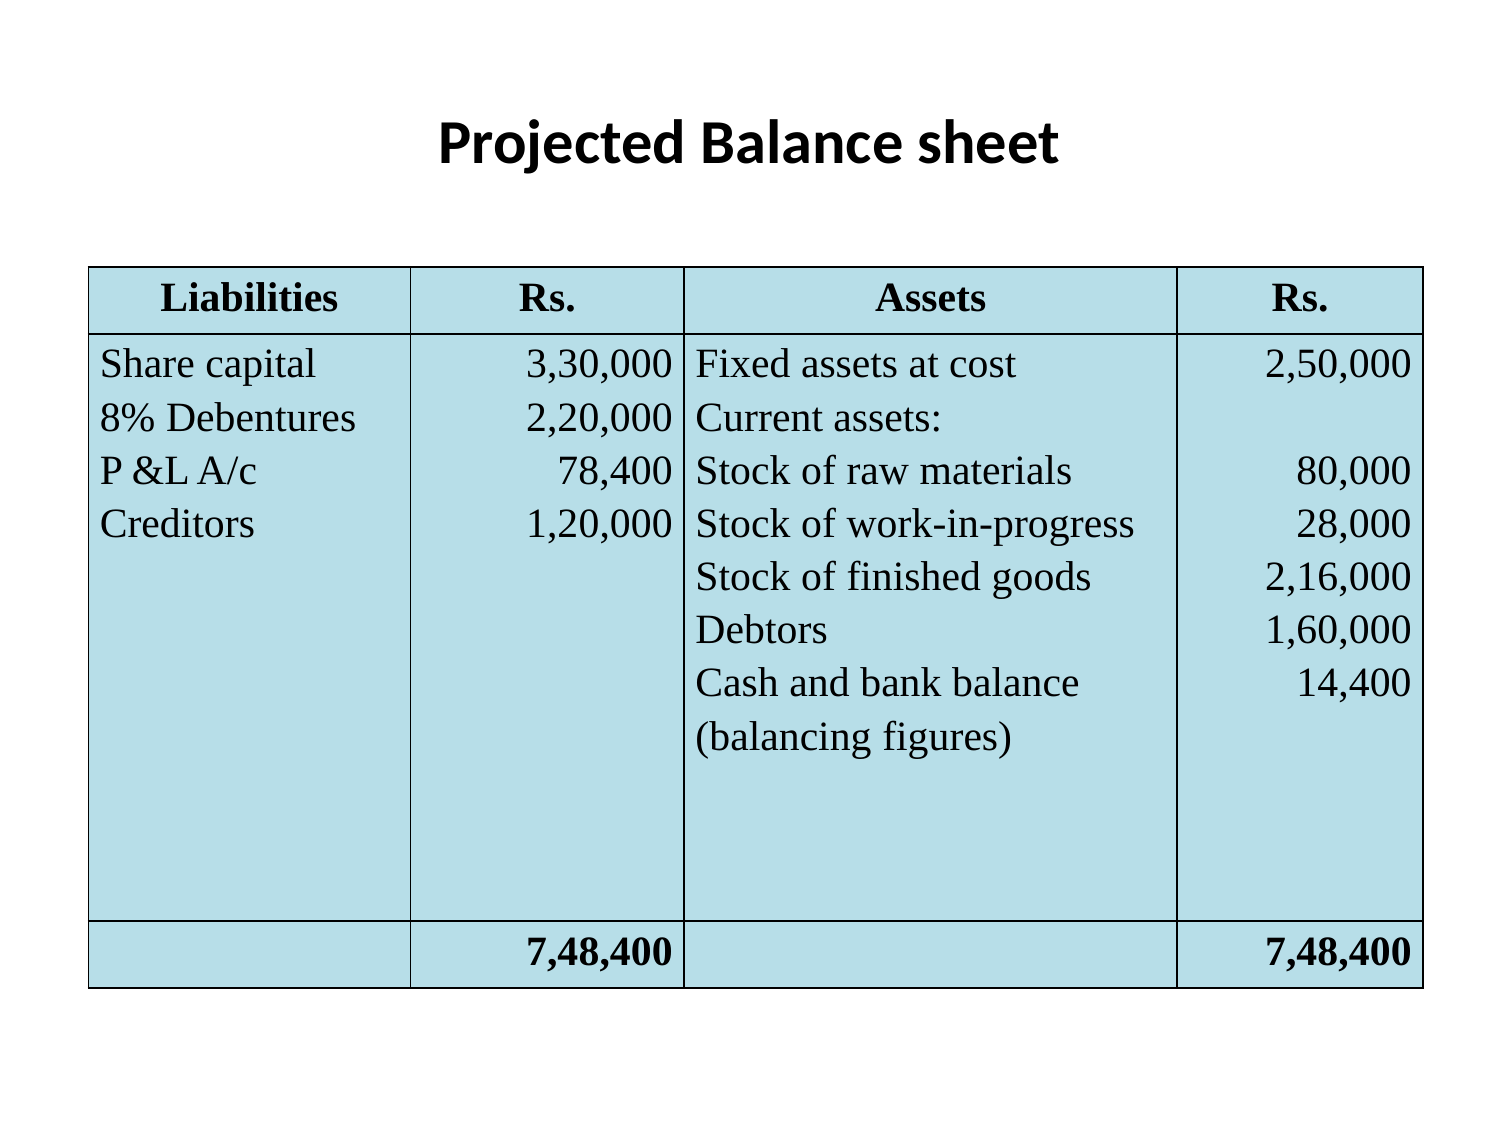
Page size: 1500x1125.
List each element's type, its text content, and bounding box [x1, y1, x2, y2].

table_cell 7,48,400 [411, 922, 683, 987]
table_header Liabilities [89, 268, 410, 333]
table_cell 2,50,000 80,000 28,000 2,16,000 1,60,000 14,400 [1178, 335, 1422, 920]
table_cell [89, 922, 410, 987]
table_header Rs. [411, 268, 683, 333]
title Projected Balance sheet [75, 45, 1425, 233]
table_cell Share capital 8% Debentures P &L A/c Creditors [89, 335, 410, 920]
table_header Assets [685, 268, 1176, 333]
table_cell 3,30,000 2,20,000 78,400 1,20,000 [411, 335, 683, 920]
table_header Rs. [1178, 268, 1422, 333]
table_cell [685, 922, 1176, 987]
table_cell Fixed assets at cost Current assets: Stock of raw materials Stock of work-in-progress Stock of finished goods Debtors Cash and bank balance (balancing figures) [685, 335, 1176, 920]
table_cell 7,48,400 [1178, 922, 1422, 987]
